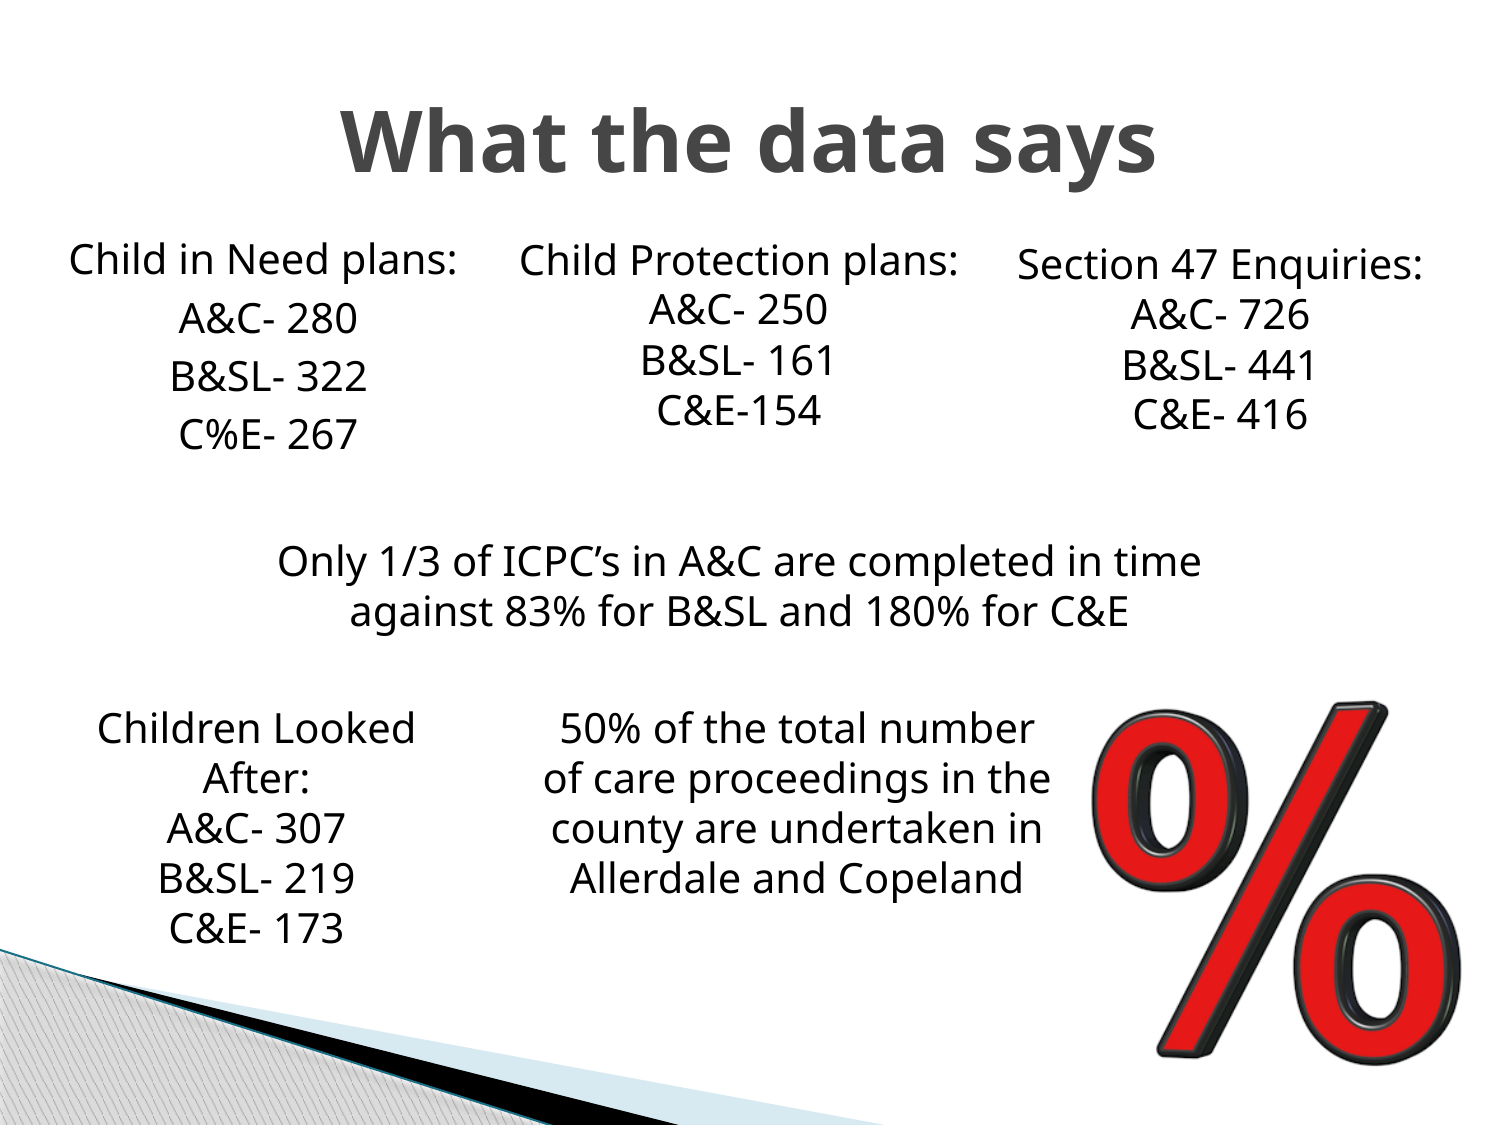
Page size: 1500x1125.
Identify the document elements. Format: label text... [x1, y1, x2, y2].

picture [1085, 695, 1468, 1071]
text_box Only 1/3 of ICPC’s in A&C are completed in time against 83% for B&SL and 180% for C&E [202, 527, 1278, 642]
text_box Child Protection plans: A&C- 250 B&SL- 161 C&E-154 [467, 225, 1011, 441]
text_box 50% of the total number of care proceedings in the county are undertaken in Allerdale and Copeland [525, 694, 1069, 910]
text_box Section 47 Enquiries: A&C- 726 B&SL- 441 C&E- 416 [895, 230, 1500, 446]
text_box Children Looked After: A&C- 307 B&SL- 219 C&E- 173 [35, 694, 478, 960]
title What the data says [75, 45, 1425, 233]
list Child in Need plans: A&C- 280 B&SL- 322 C%E- 267 [1, 225, 536, 569]
